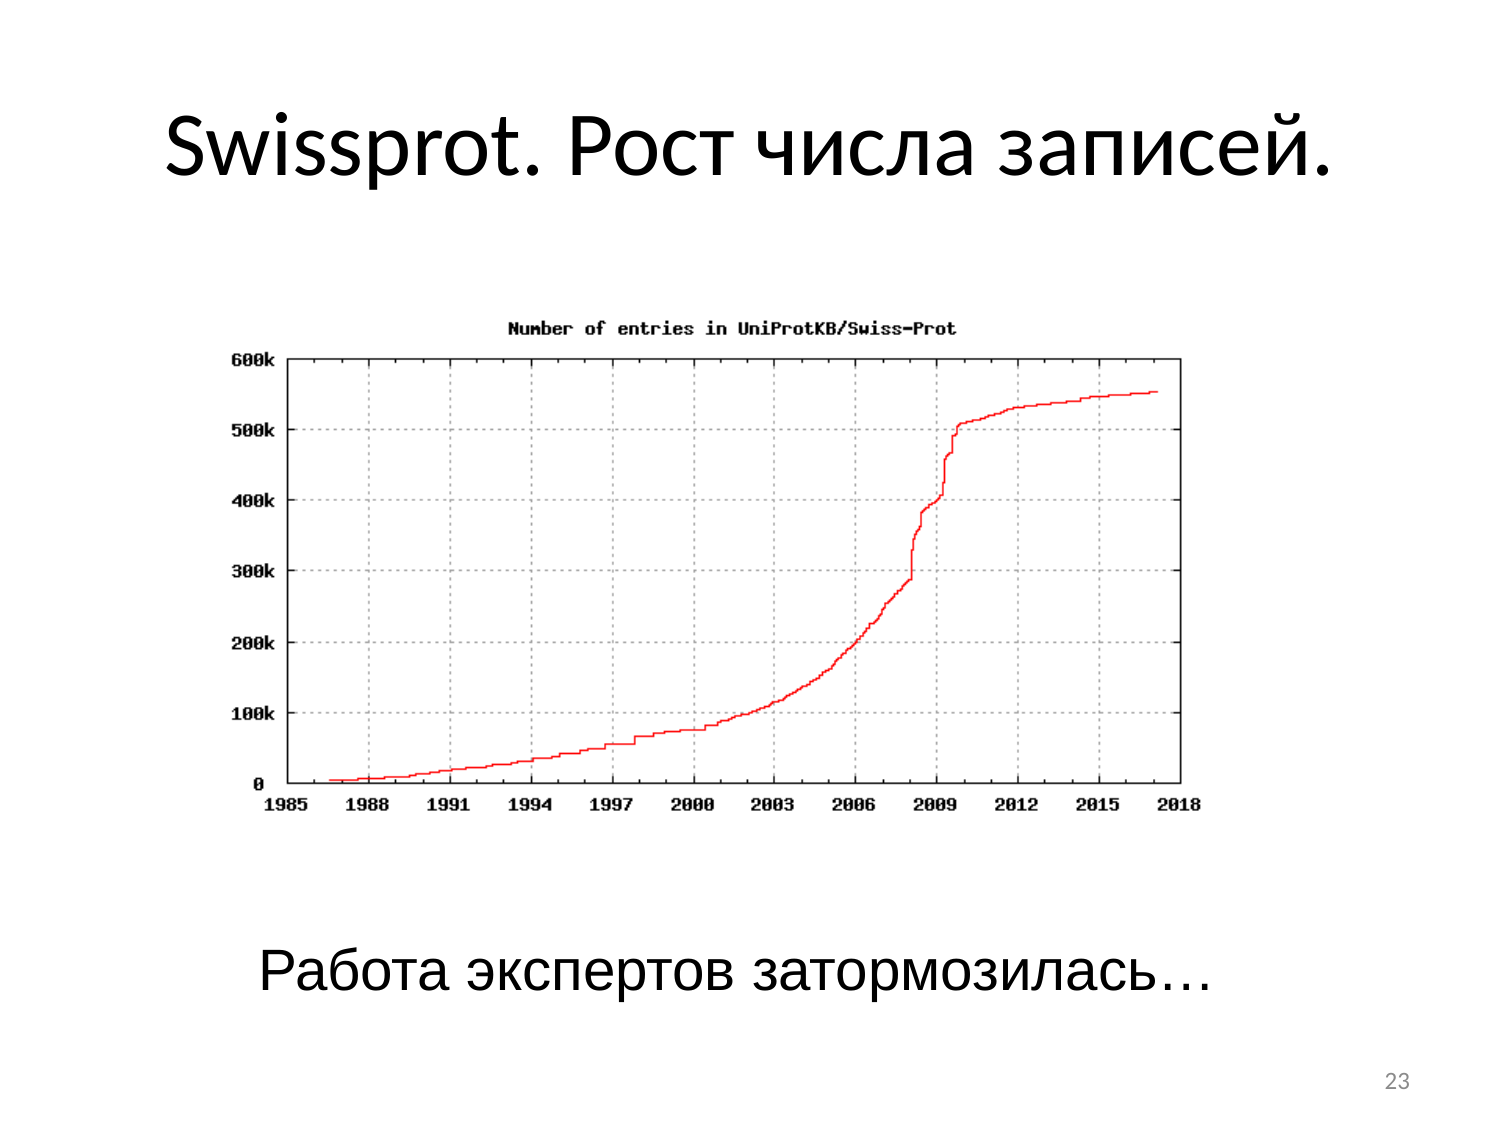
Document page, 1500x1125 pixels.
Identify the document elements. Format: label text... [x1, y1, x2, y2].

slide_number 23 [1074, 1050, 1425, 1110]
text_box Работа экспертов затормозилась… [243, 924, 1232, 1010]
picture [212, 299, 1213, 826]
title Swissprot. Рост числа записей. [74, 44, 1426, 233]
